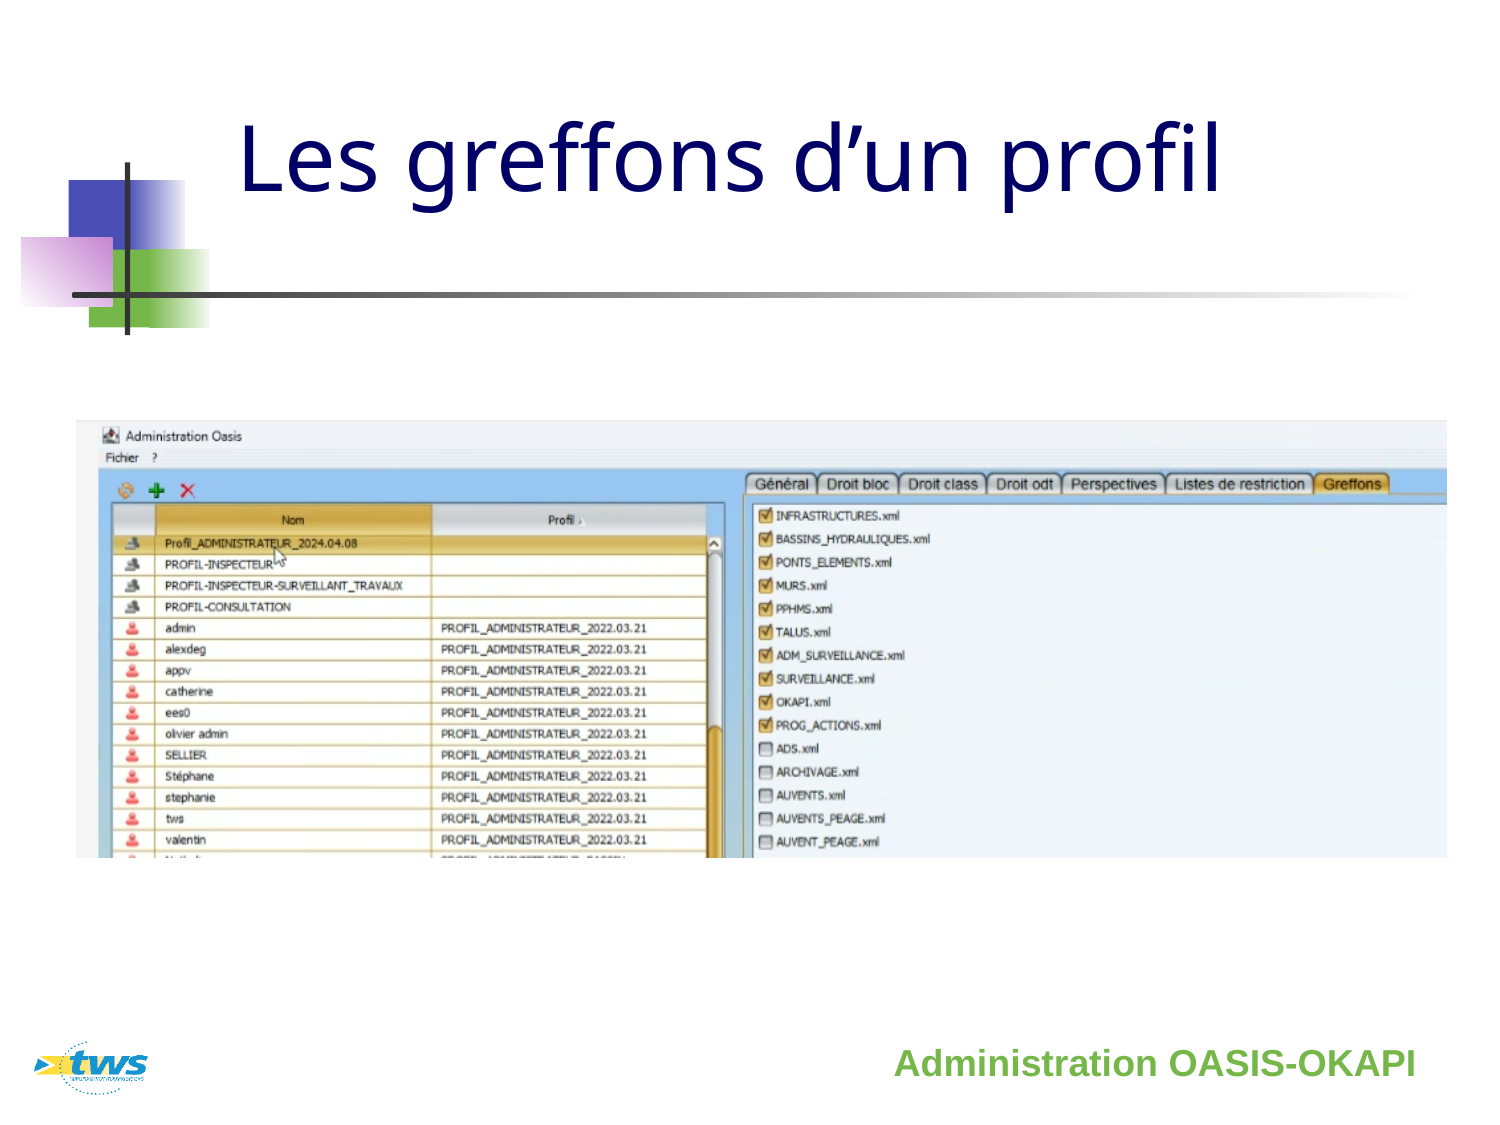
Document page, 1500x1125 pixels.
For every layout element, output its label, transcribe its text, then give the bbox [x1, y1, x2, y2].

picture [76, 420, 1447, 859]
picture [15, 1028, 168, 1110]
title Les greffons d’un profil [221, 35, 1500, 275]
text_box Administration OASIS-OKAPI [773, 1031, 1432, 1092]
